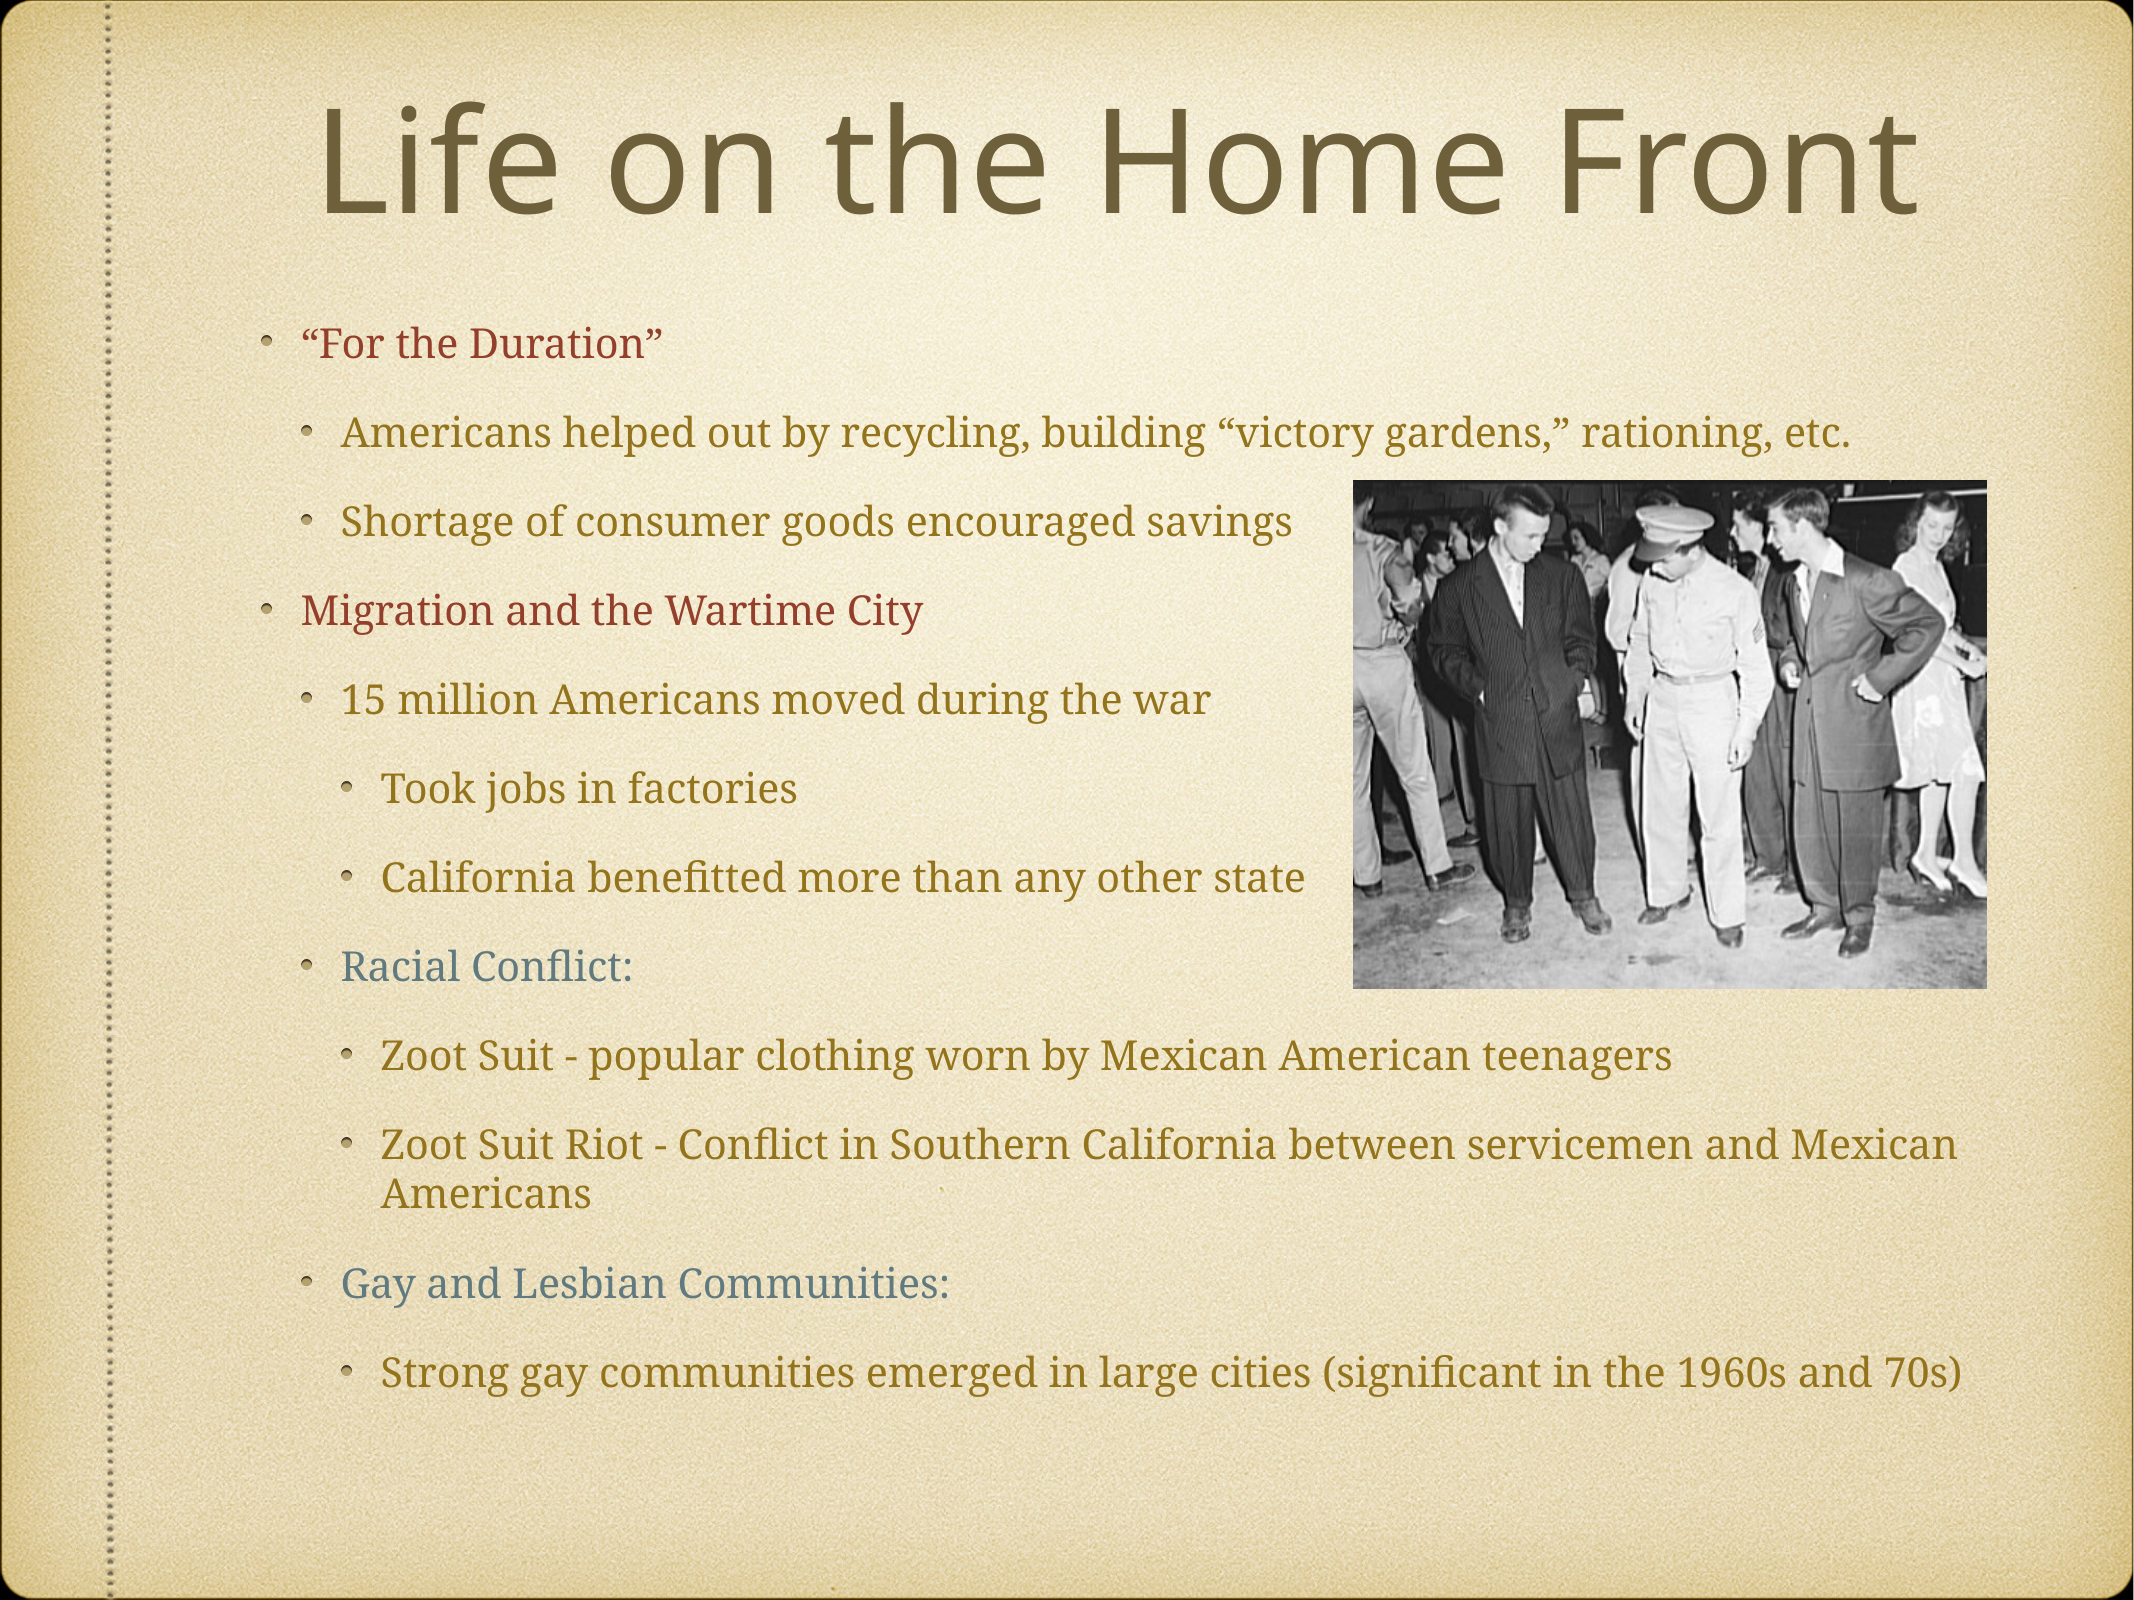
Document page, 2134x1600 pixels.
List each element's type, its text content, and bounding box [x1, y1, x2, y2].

picture [0, 0, 2134, 1600]
title Life on the Home Front [259, 41, 1978, 270]
list “For the Duration” Americans helped out by recycling, building “victory gardens,” rationing, etc. Shortage of consumer goods encouraged savings Migration and the Wartime City 15 million Americans moved during the war Took jobs in factories California benefitted more than any other state Racial Conflict: Zoot Suit - popular clothing worn by Mexican American teenagers Zoot Suit Riot - Conflict in Southern California between servicemen and Mexican Americans Gay and Lesbian Communities: Strong gay communities emerged in large cities (significant in the 1960s and 70s) [259, 274, 1978, 1438]
